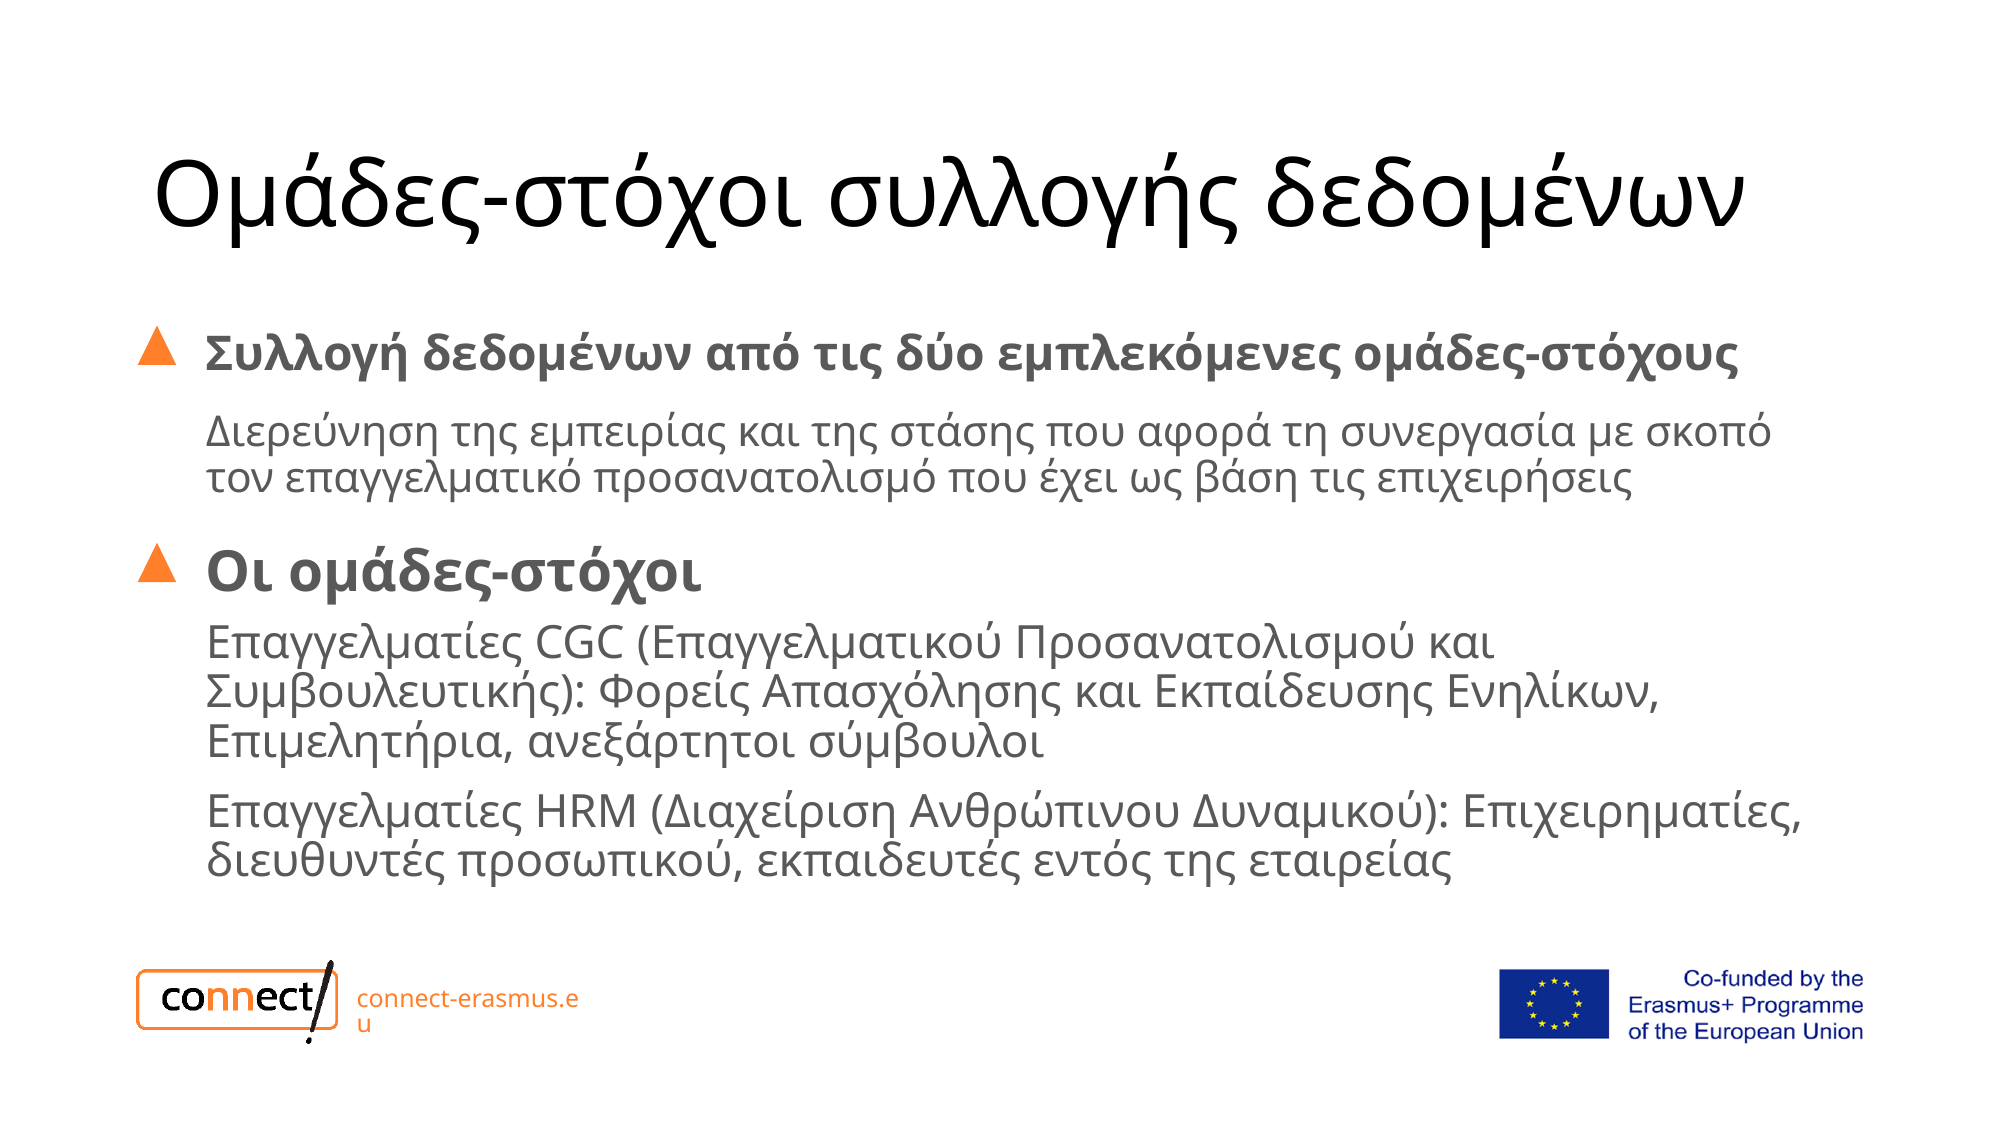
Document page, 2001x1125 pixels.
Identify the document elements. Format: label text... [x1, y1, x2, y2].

title Ομάδες-στόχοι συλλογής δεδομένων [137, 125, 1863, 254]
list Συλλογή δεδομένων από τις δύο εμπλεκόμενες ομάδες-στόχους [190, 321, 1863, 399]
list Επαγγελματίες CGC (Επαγγελματικού Προσανατολισμού και Συμβουλευτικής): Φορείς Απασχόλησης και Εκπαίδευσης Ενηλίκων, Επιμελητήρια, ανεξάρτητοι σύμβουλοι Επαγγελματίες HRM (Διαχείριση Ανθρώπινου Δυναμικού): Επιχειρηματίες, διευθυντές προσωπικού, εκπαιδευτές εντός της εταιρείας [190, 611, 1863, 947]
list Διερεύνηση της εμπειρίας και της στάσης που αφορά τη συνεργασία με σκοπό τον επαγγελματικό προσανατολισμό που έχει ως βάση τις επιχειρήσεις [190, 401, 1863, 534]
text_box [136, 323, 178, 366]
picture [1498, 968, 1863, 1044]
text_box [136, 540, 178, 584]
footer connect-erasmus.eu [341, 976, 607, 1022]
list Οι ομάδες-στόχοι [190, 534, 1863, 611]
picture [136, 960, 338, 1044]
